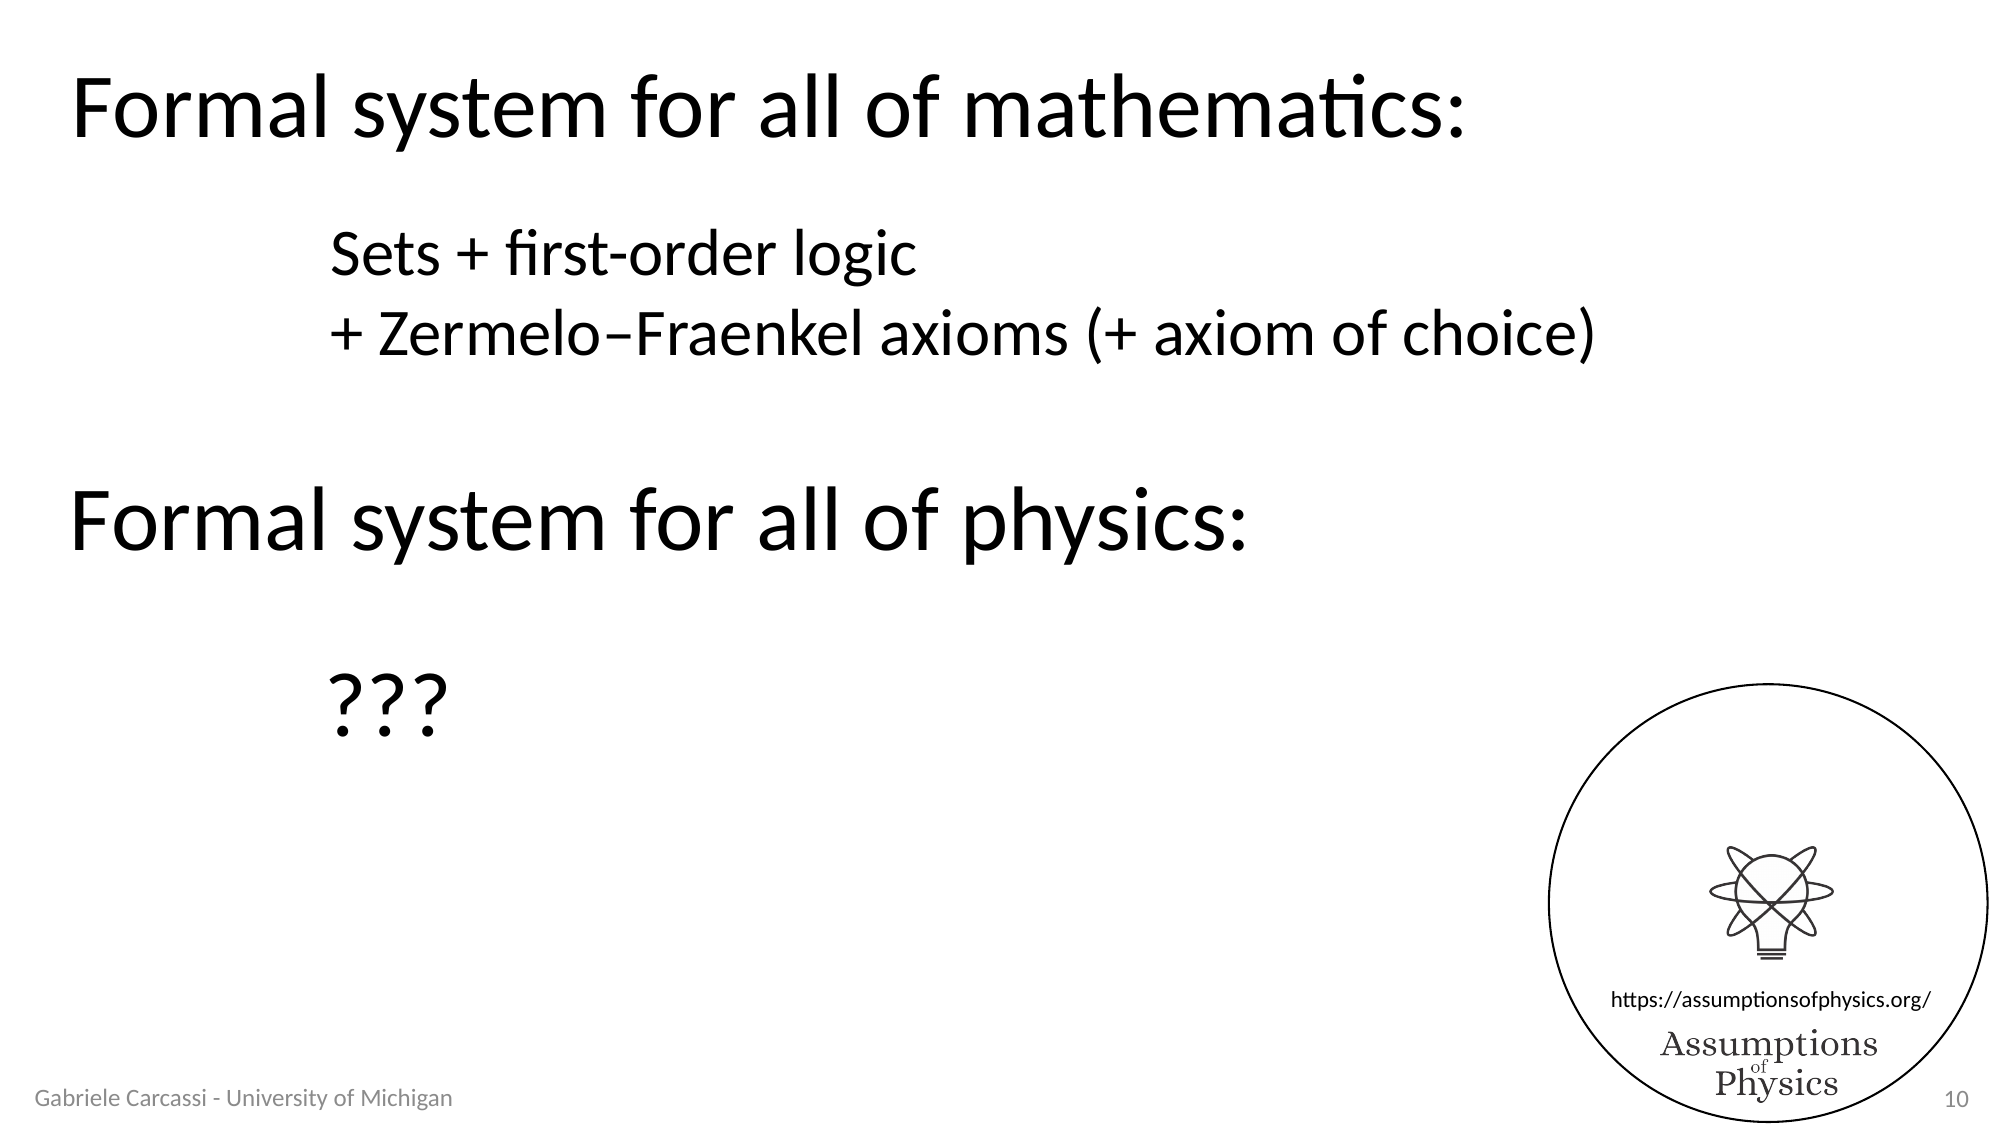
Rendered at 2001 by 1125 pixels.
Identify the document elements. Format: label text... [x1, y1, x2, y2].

text_box Sets + first-order logic + Zermelo–Fraenkel axioms (+ axiom of choice) [315, 201, 1629, 376]
picture [1660, 1029, 1877, 1103]
picture [1709, 846, 1834, 960]
text_box Formal system for all of mathematics: [56, 38, 1486, 164]
footer Gabriele Carcassi - University of Michigan [19, 1077, 999, 1116]
text_box ??? [309, 637, 467, 763]
text_box Formal system for all of physics: [55, 451, 1268, 576]
slide_number 10 [1893, 1078, 1985, 1116]
